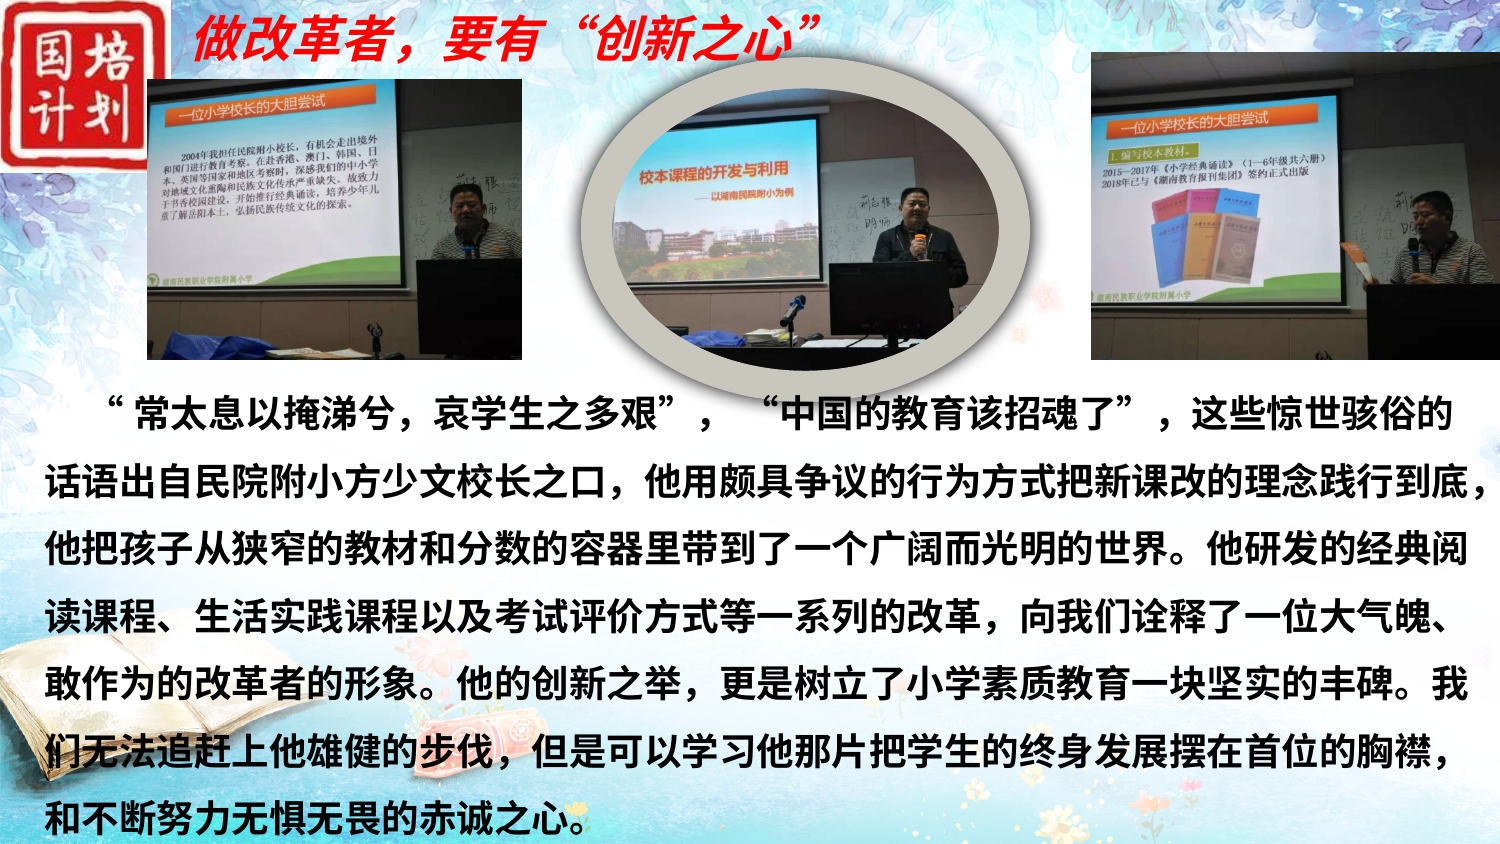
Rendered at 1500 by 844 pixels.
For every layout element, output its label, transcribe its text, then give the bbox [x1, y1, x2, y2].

picture [0, 0, 1500, 844]
text_box 做改革者，要有“创新之心” [175, 0, 856, 75]
text_box “常太息以掩涕兮，哀学生之多艰”， “中国的教育该招魂了”，这些惊世骇俗的话语出自民院附小方少文校长之口，他用颇具争议的行为方式把新课改的理念践行到底，他把孩子从狭窄的教材和分数的容器里带到了一个广阔而光明的世界。他研发的经典阅读课程、生活实践课程以及考试评价方式等一系列的改革，向我们诠释了一位大气魄、敢作为的改革者的形象。他的创新之举，更是树立了小学素质教育一块坚实的丰碑。我们无法追赶上他雄健的步伐，但是可以学习他那片把学生的终身发展摆在首位的胸襟，和不断努力无惧无畏的赤诚之心。 [29, 360, 1500, 844]
